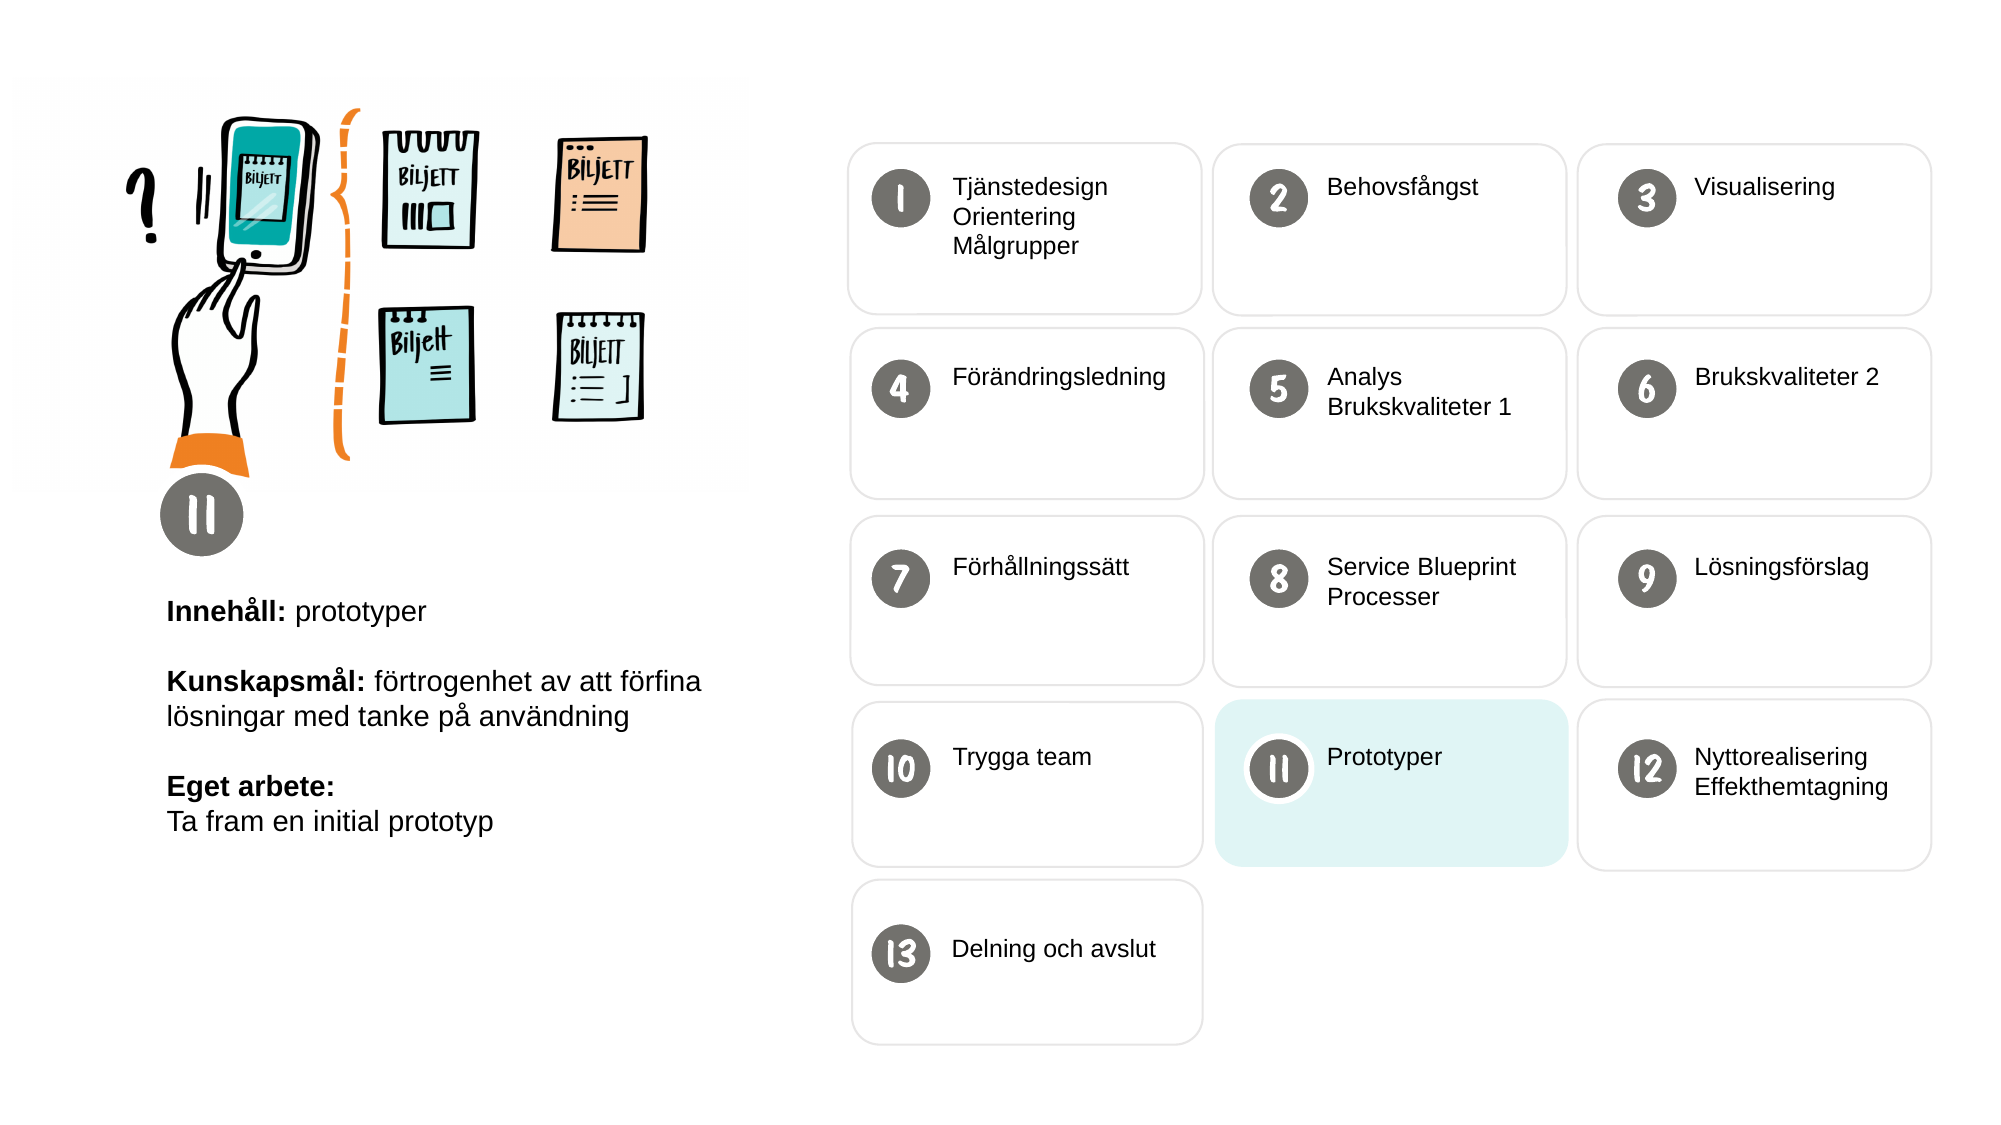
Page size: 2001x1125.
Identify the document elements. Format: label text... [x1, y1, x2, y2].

picture [12, 77, 749, 565]
text_box Innehåll: prototyper Kunskapsmål: förtrogenhet av att förfina lösningar med tanke på användning Eget arbete: Ta fram en initial prototyp [151, 585, 757, 845]
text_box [847, 142, 1932, 1045]
